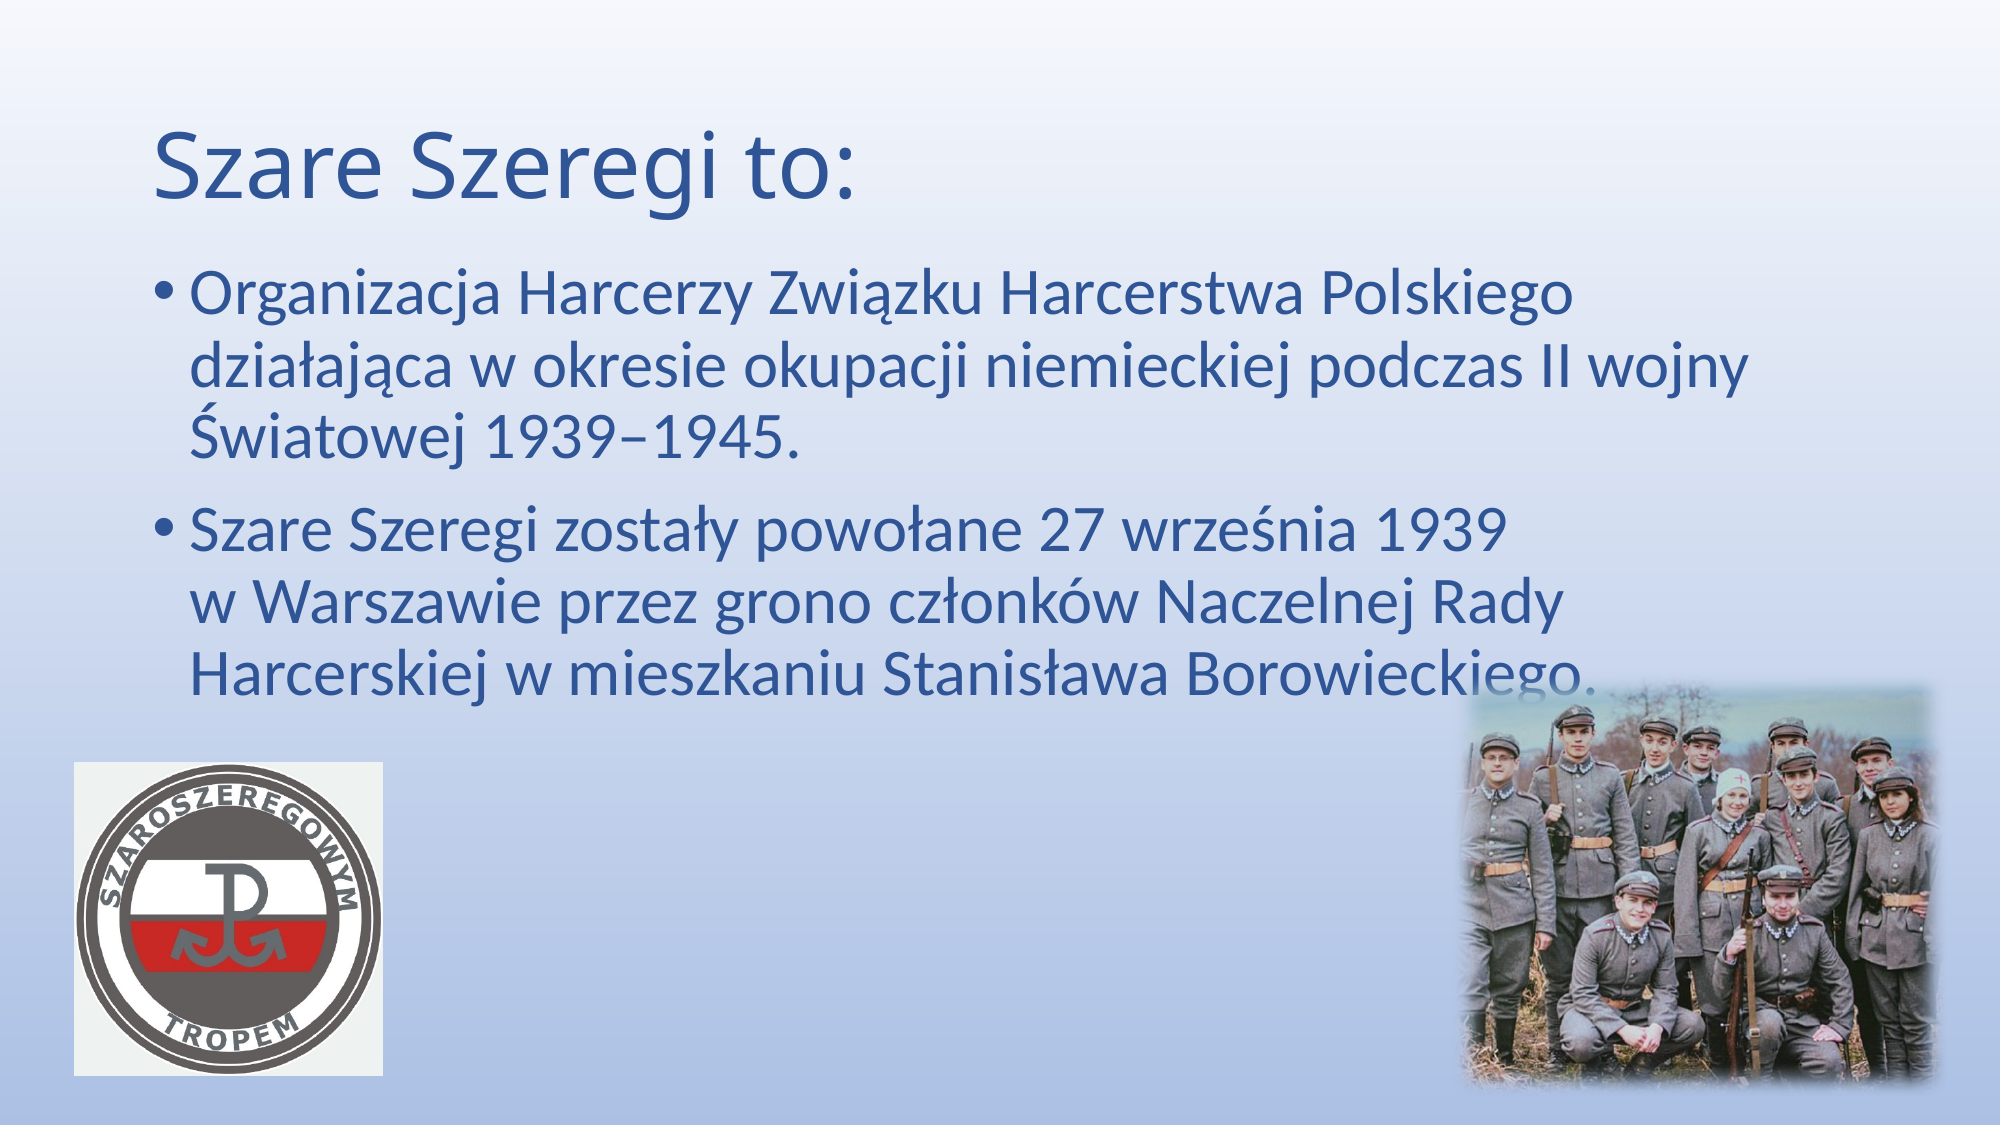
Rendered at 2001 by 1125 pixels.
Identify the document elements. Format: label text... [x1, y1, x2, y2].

title Szare Szeregi to: [137, 59, 1863, 149]
picture [1452, 671, 1948, 1097]
list Organizacja Harcerzy Związku Harcerstwa Polskiego działająca w okresie okupacji niemieckiej podczas II wojny Światowej 1939–1945. Szare Szeregi zostały powołane 27 września 1939 w Warszawie przez grono członków Naczelnej Rady Harcerskiej w mieszkaniu Stanisława Borowieckiego. [137, 149, 1863, 863]
picture [74, 762, 383, 1076]
